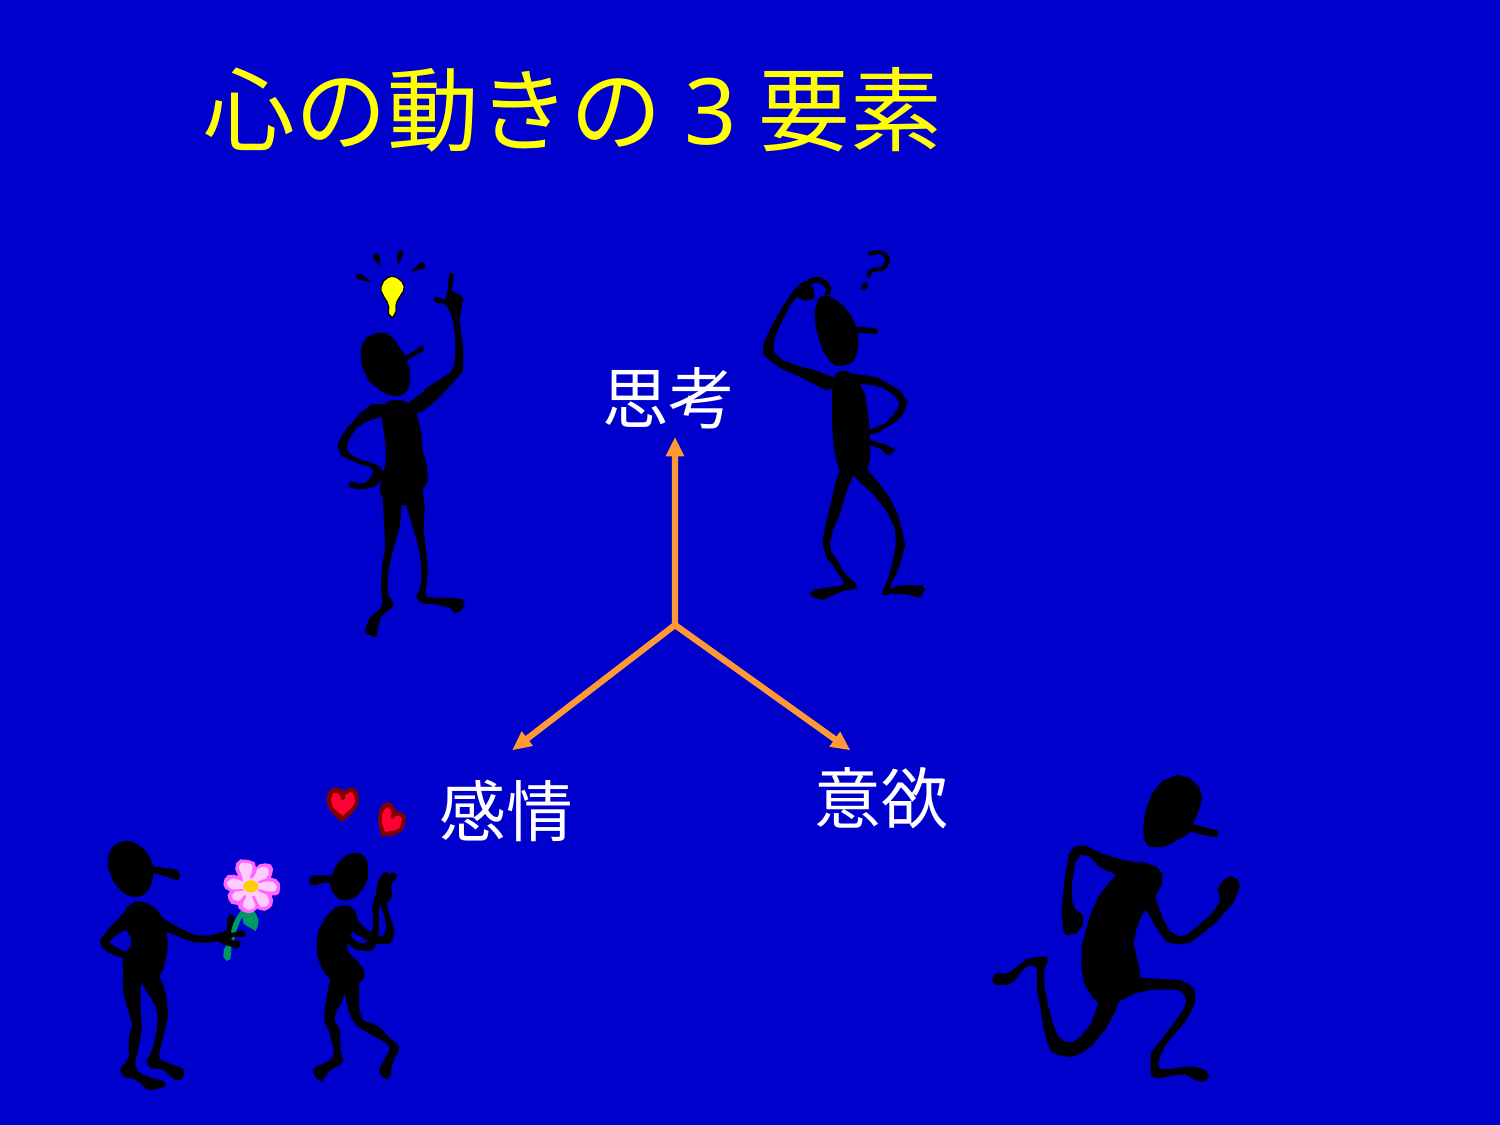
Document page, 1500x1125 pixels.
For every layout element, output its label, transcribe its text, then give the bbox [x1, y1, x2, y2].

picture [762, 249, 926, 600]
picture [992, 774, 1240, 1082]
text_box [512, 625, 674, 751]
picture [99, 787, 407, 1091]
title 心の動きの3要素 [188, 34, 1468, 170]
text_box 意欲 [799, 749, 1038, 845]
text_box 思考 [587, 349, 762, 445]
text_box 感情 [424, 762, 650, 858]
text_box [674, 624, 850, 749]
picture [337, 249, 466, 638]
text_box [668, 445, 682, 624]
